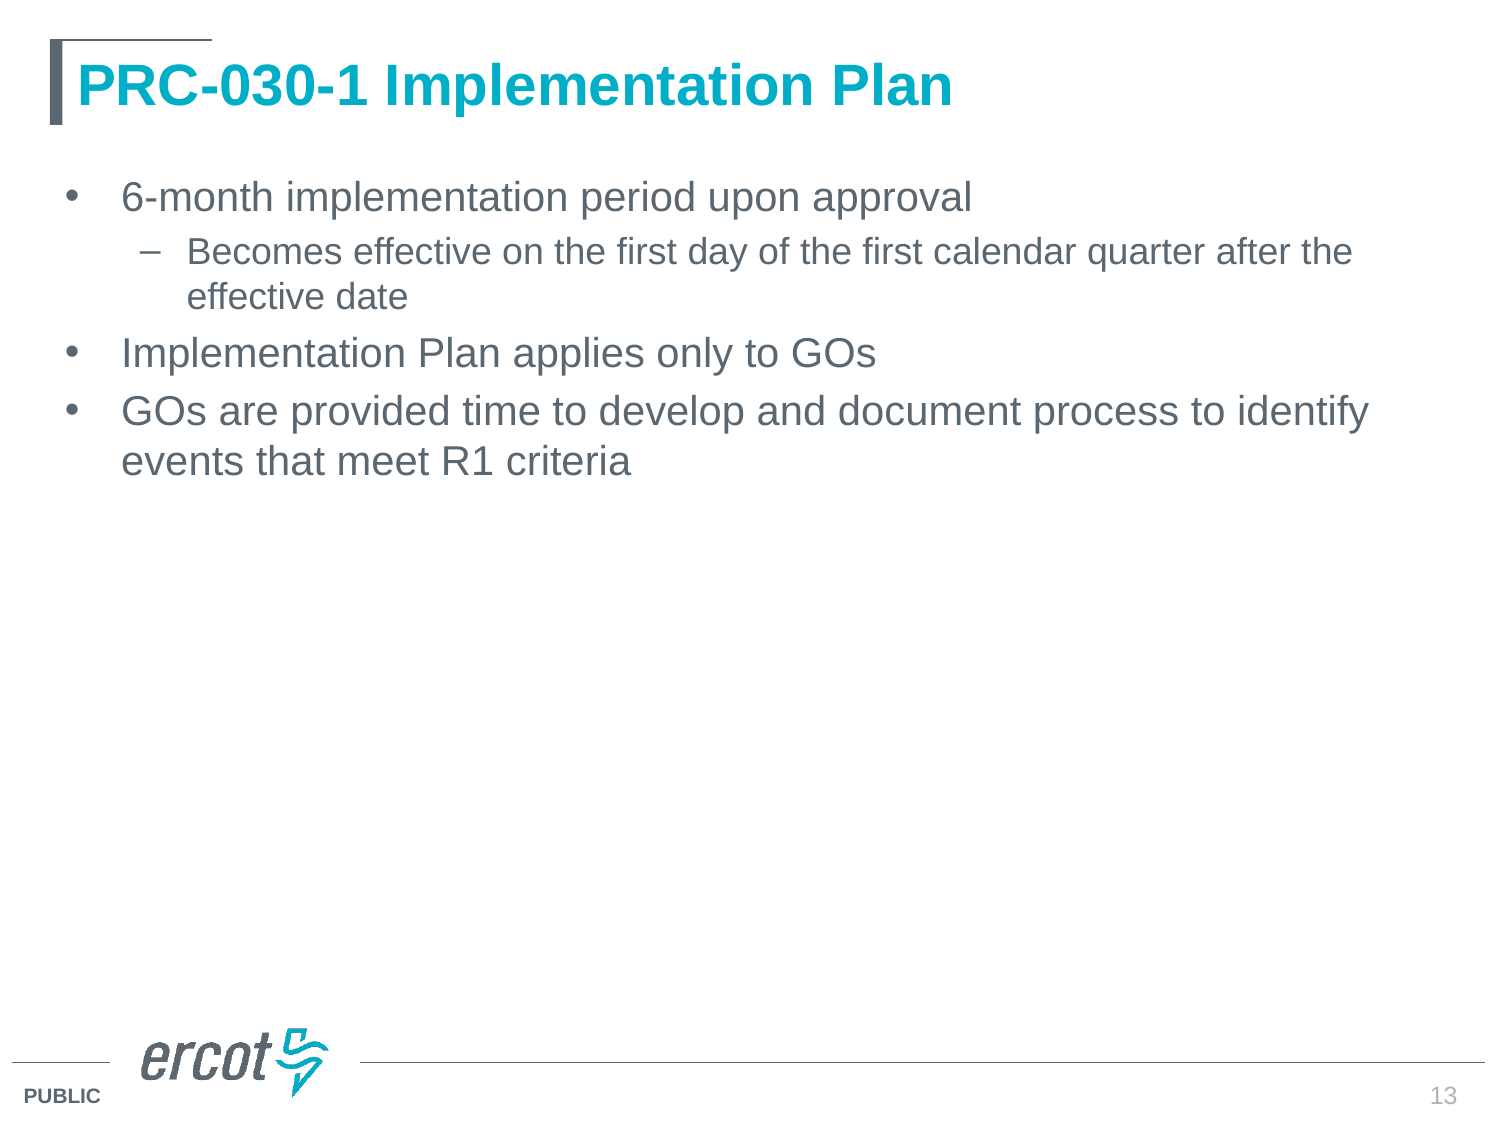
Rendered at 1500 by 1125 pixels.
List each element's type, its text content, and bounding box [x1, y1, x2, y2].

title PRC-030-1 Implementation Plan [62, 39, 1450, 125]
picture [137, 1024, 332, 1100]
list 6-month implementation period upon approval Becomes effective on the first day of the first calendar quarter after the effective date Implementation Plan applies only to GOs GOs are provided time to develop and document process to identify events that meet R1 criteria [50, 162, 1450, 992]
slide_number 13 [1400, 1076, 1488, 1113]
